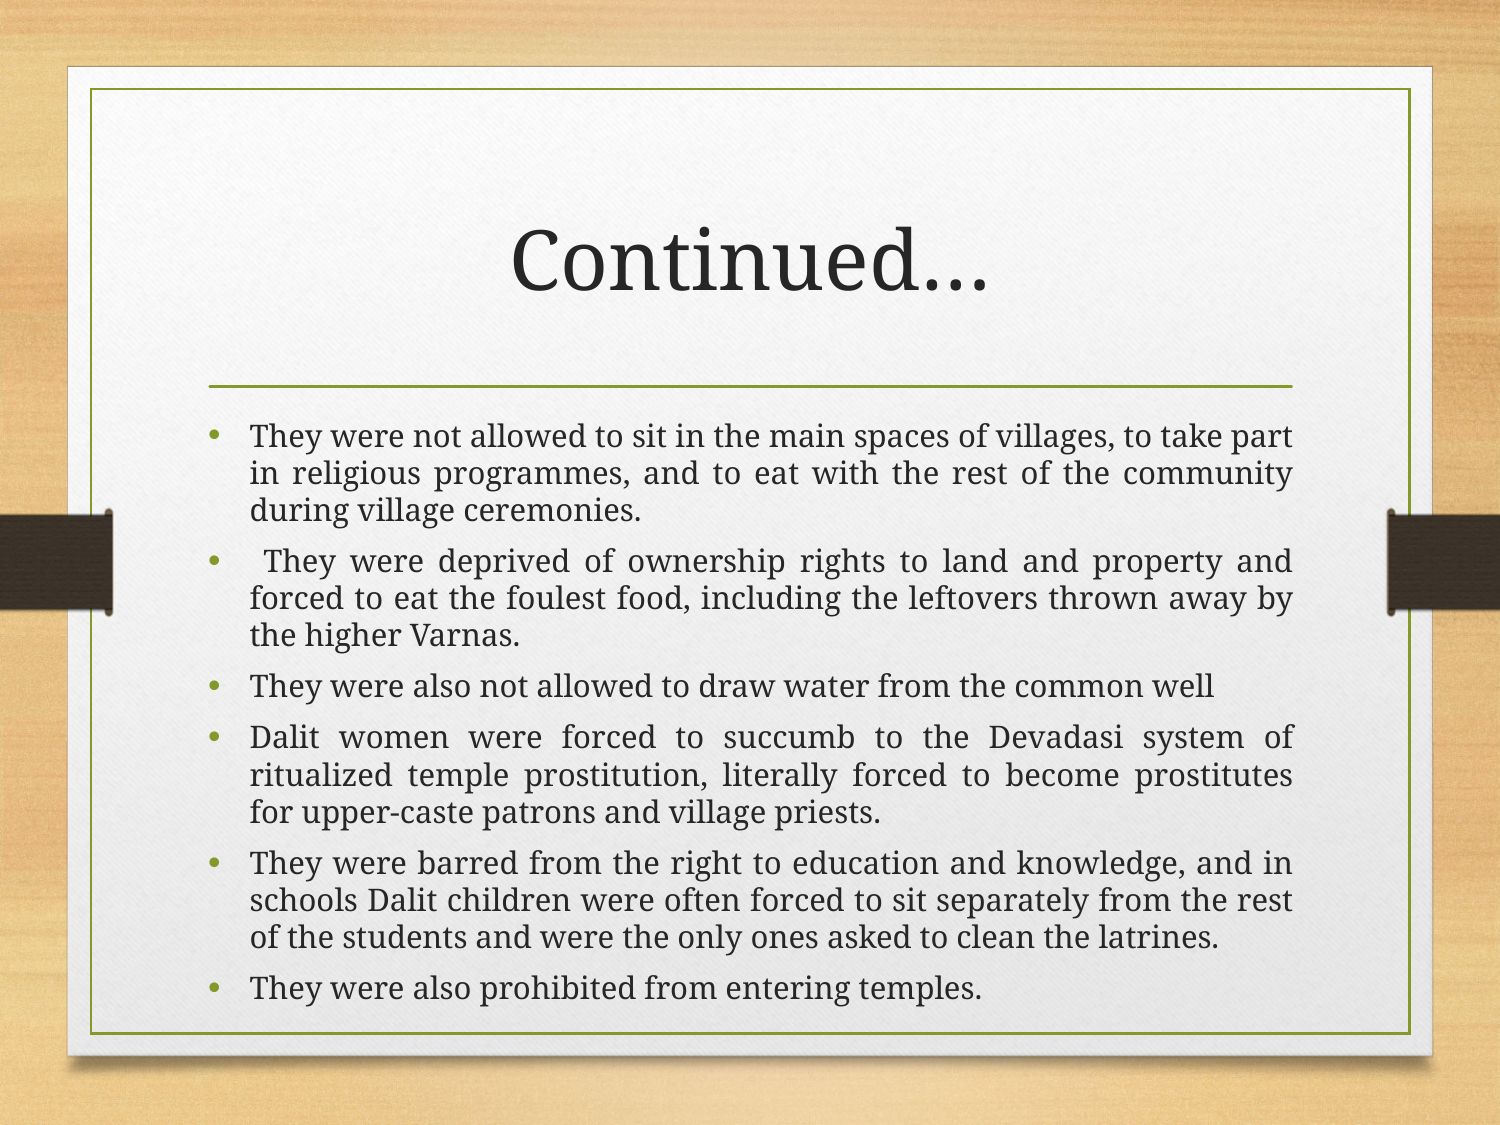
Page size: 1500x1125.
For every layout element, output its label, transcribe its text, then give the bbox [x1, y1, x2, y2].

list They were not allowed to sit in the main spaces of villages, to take part in religious programmes, and to eat with the rest of the community during village ceremonies. They were deprived of ownership rights to land and property and forced to eat the foulest food, including the leftovers thrown away by the higher Varnas. They were also not allowed to draw water from the common well Dalit women were forced to succumb to the Devadasi system of ritualized temple prostitution, literally forced to become prostitutes for upper-caste patrons and village priests. They were barred from the right to education and knowledge, and in schools Dalit children were often forced to sit separately from the rest of the students and were the only ones asked to clean the latrines. They were also prohibited from entering temples. [193, 408, 1309, 1038]
picture [0, 0, 1500, 1125]
title Continued… [193, 150, 1309, 365]
